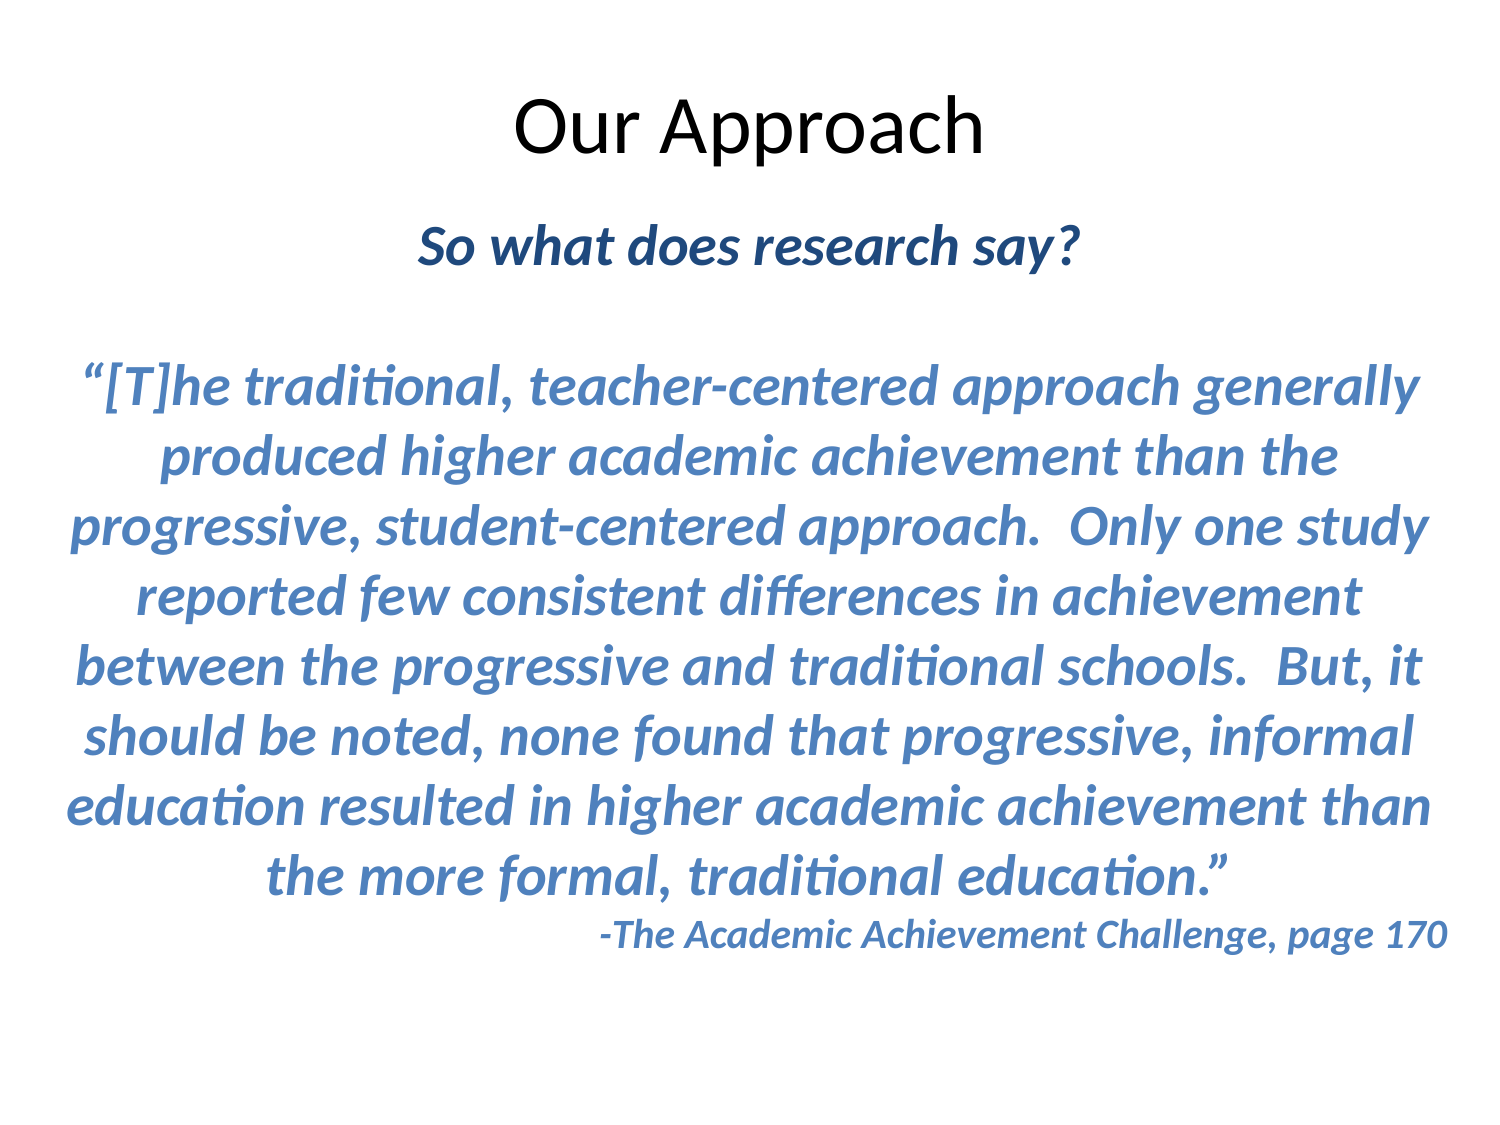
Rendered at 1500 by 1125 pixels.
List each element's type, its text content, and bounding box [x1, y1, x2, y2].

text_box So what does research say? “[T]he traditional, teacher-centered approach generally produced higher academic achievement than the progressive, student-centered approach. Only one study reported few consistent differences in achievement between the progressive and traditional schools. But, it should be noted, none found that progressive, informal education resulted in higher academic achievement than the more formal, traditional education.” -The Academic Achievement Challenge, page 170 [37, 200, 1463, 965]
title Our Approach [0, 0, 1500, 242]
